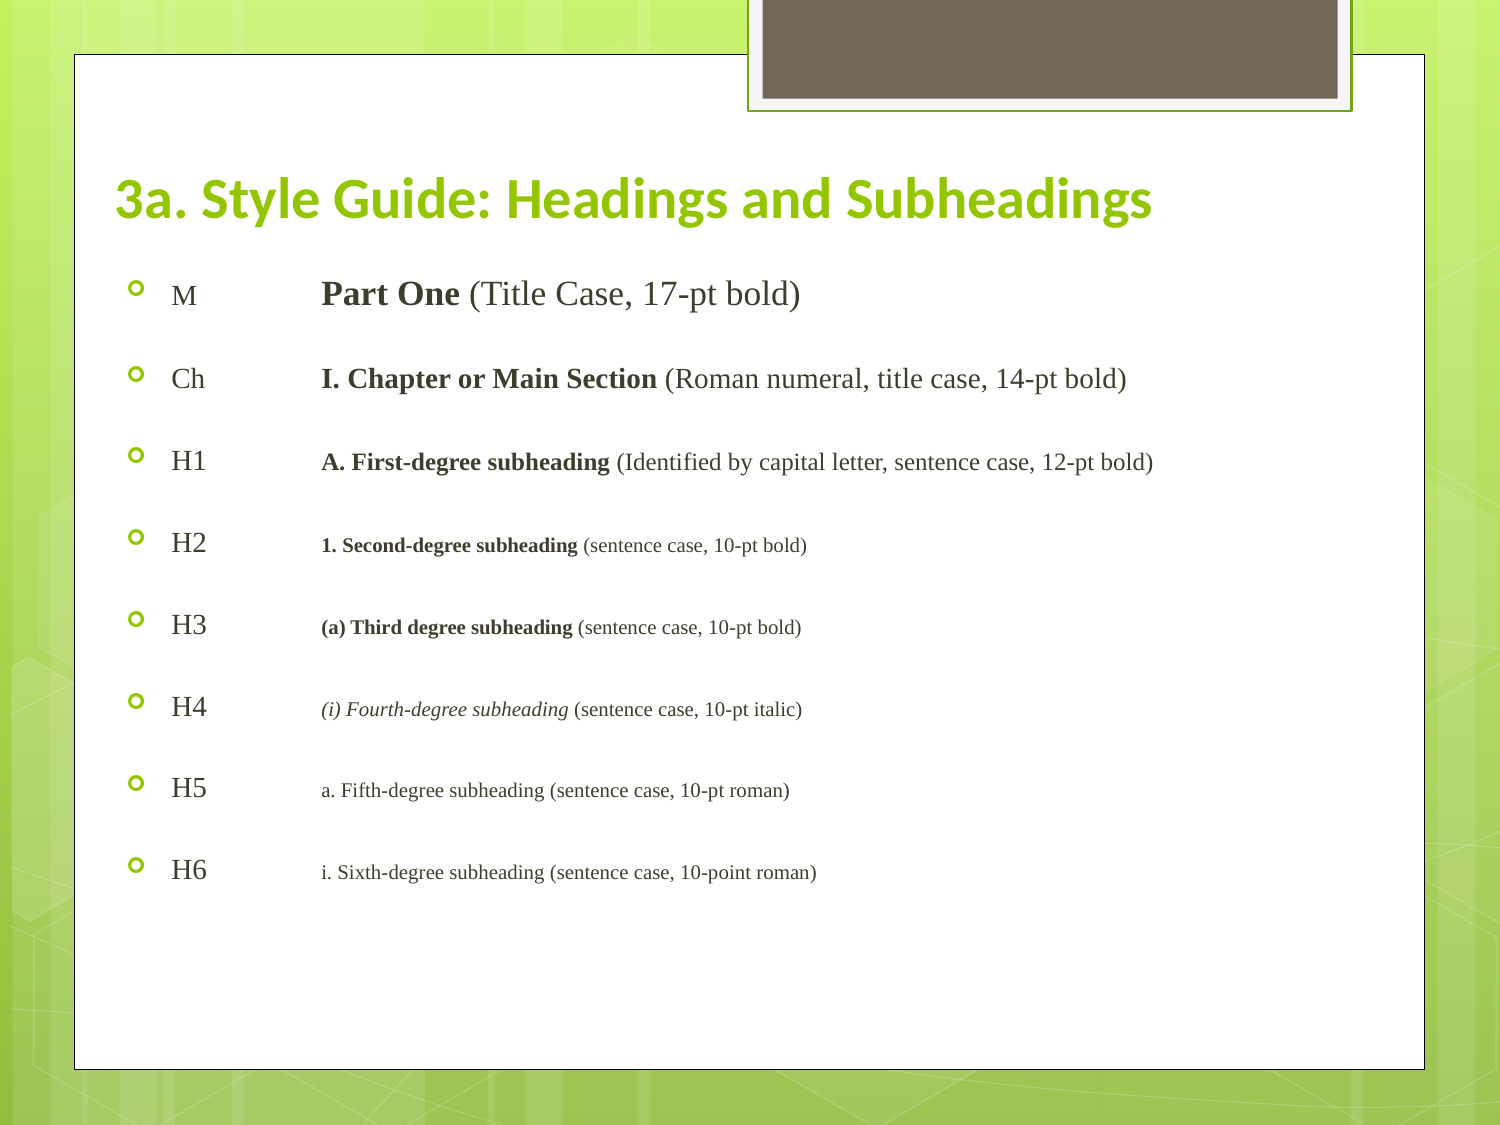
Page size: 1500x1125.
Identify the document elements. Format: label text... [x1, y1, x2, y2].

list M Part One (Title Case, 17-pt bold) Ch I. Chapter or Main Section (Roman numeral, title case, 14-pt bold) H1 A. First-degree subheading (Identified by capital letter, sentence case, 12-pt bold) H2 1. Second-degree subheading (sentence case, 10-pt bold) H3 (a) Third degree subheading (sentence case, 10-pt bold) H4 (i) Fourth-degree subheading (sentence case, 10-pt italic) H5 a. Fifth-degree subheading (sentence case, 10-pt roman) H6 i. Sixth-degree subheading (sentence case, 10-point roman) [99, 262, 1413, 957]
title 3a. Style Guide: Headings and Subheadings [99, 125, 1413, 238]
